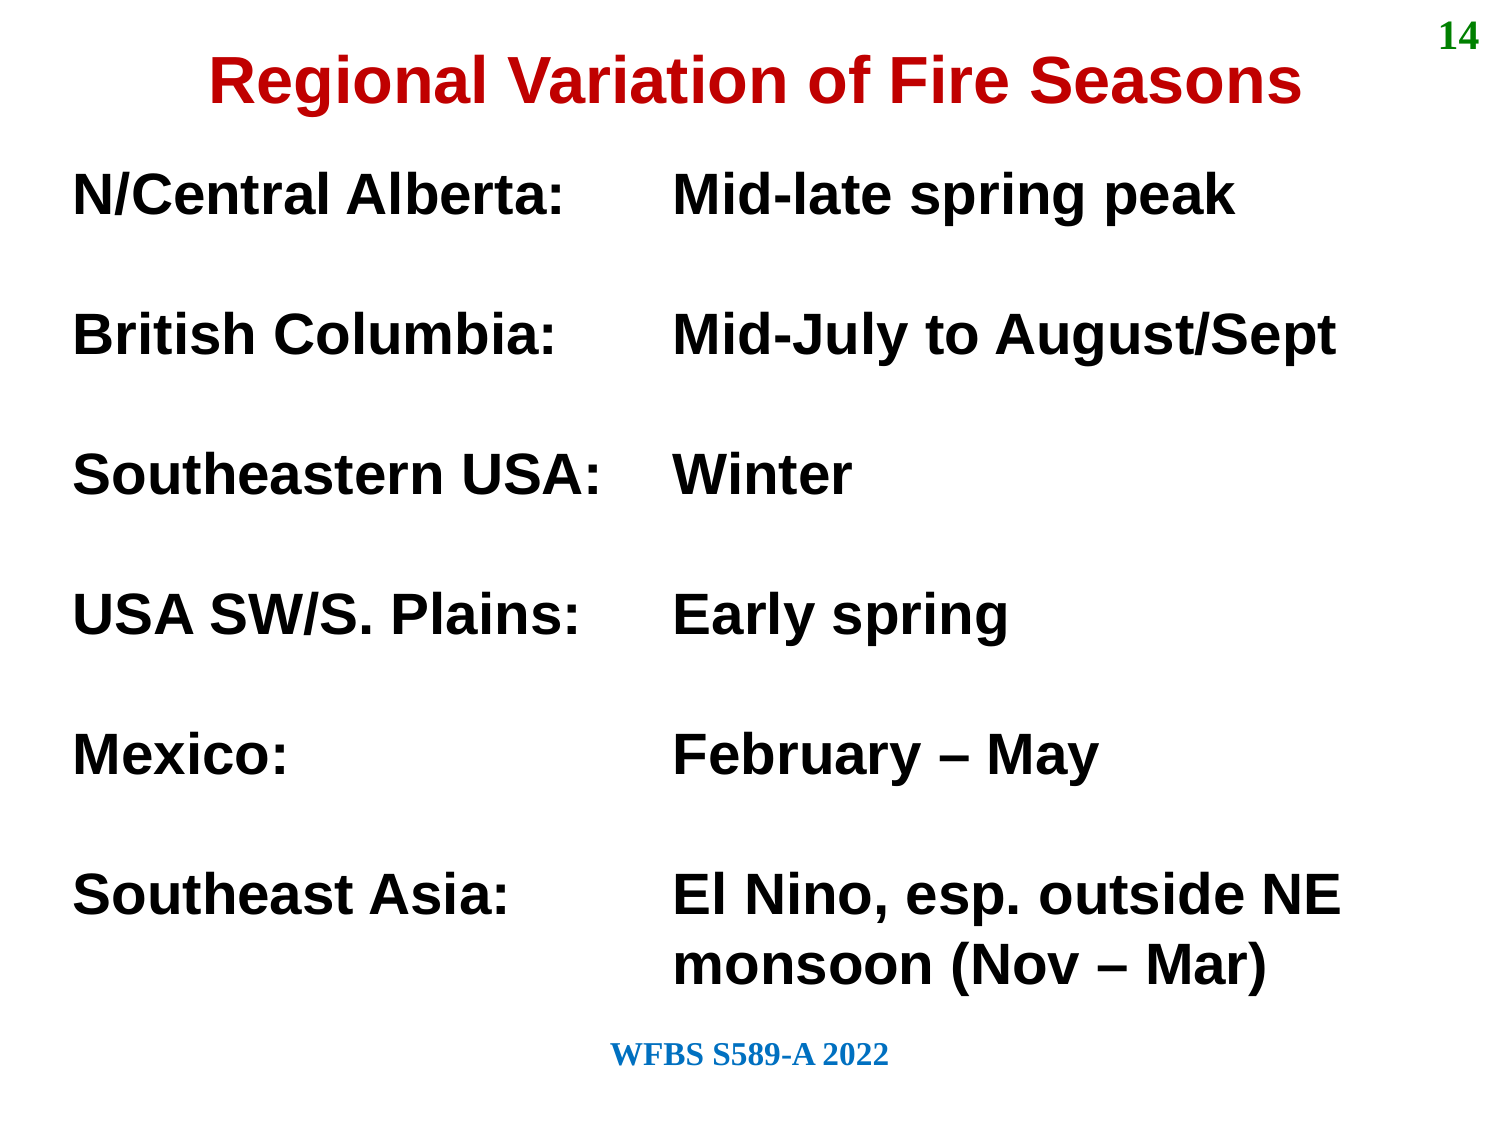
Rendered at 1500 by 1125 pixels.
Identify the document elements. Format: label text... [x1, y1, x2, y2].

text_box N/Central Alberta: Mid-late spring peak British Columbia: Mid-July to August/Sept Southeastern USA: Winter USA SW/S. Plains: Early spring Mexico: February – May Southeast Asia: El Nino, esp. outside NE monsoon (Nov – Mar) [58, 149, 1459, 1004]
slide_number 14 [1412, 0, 1495, 74]
text_box Regional Variation of Fire Seasons [62, 29, 1450, 125]
footer WFBS S589-A 2022 [512, 1025, 988, 1100]
